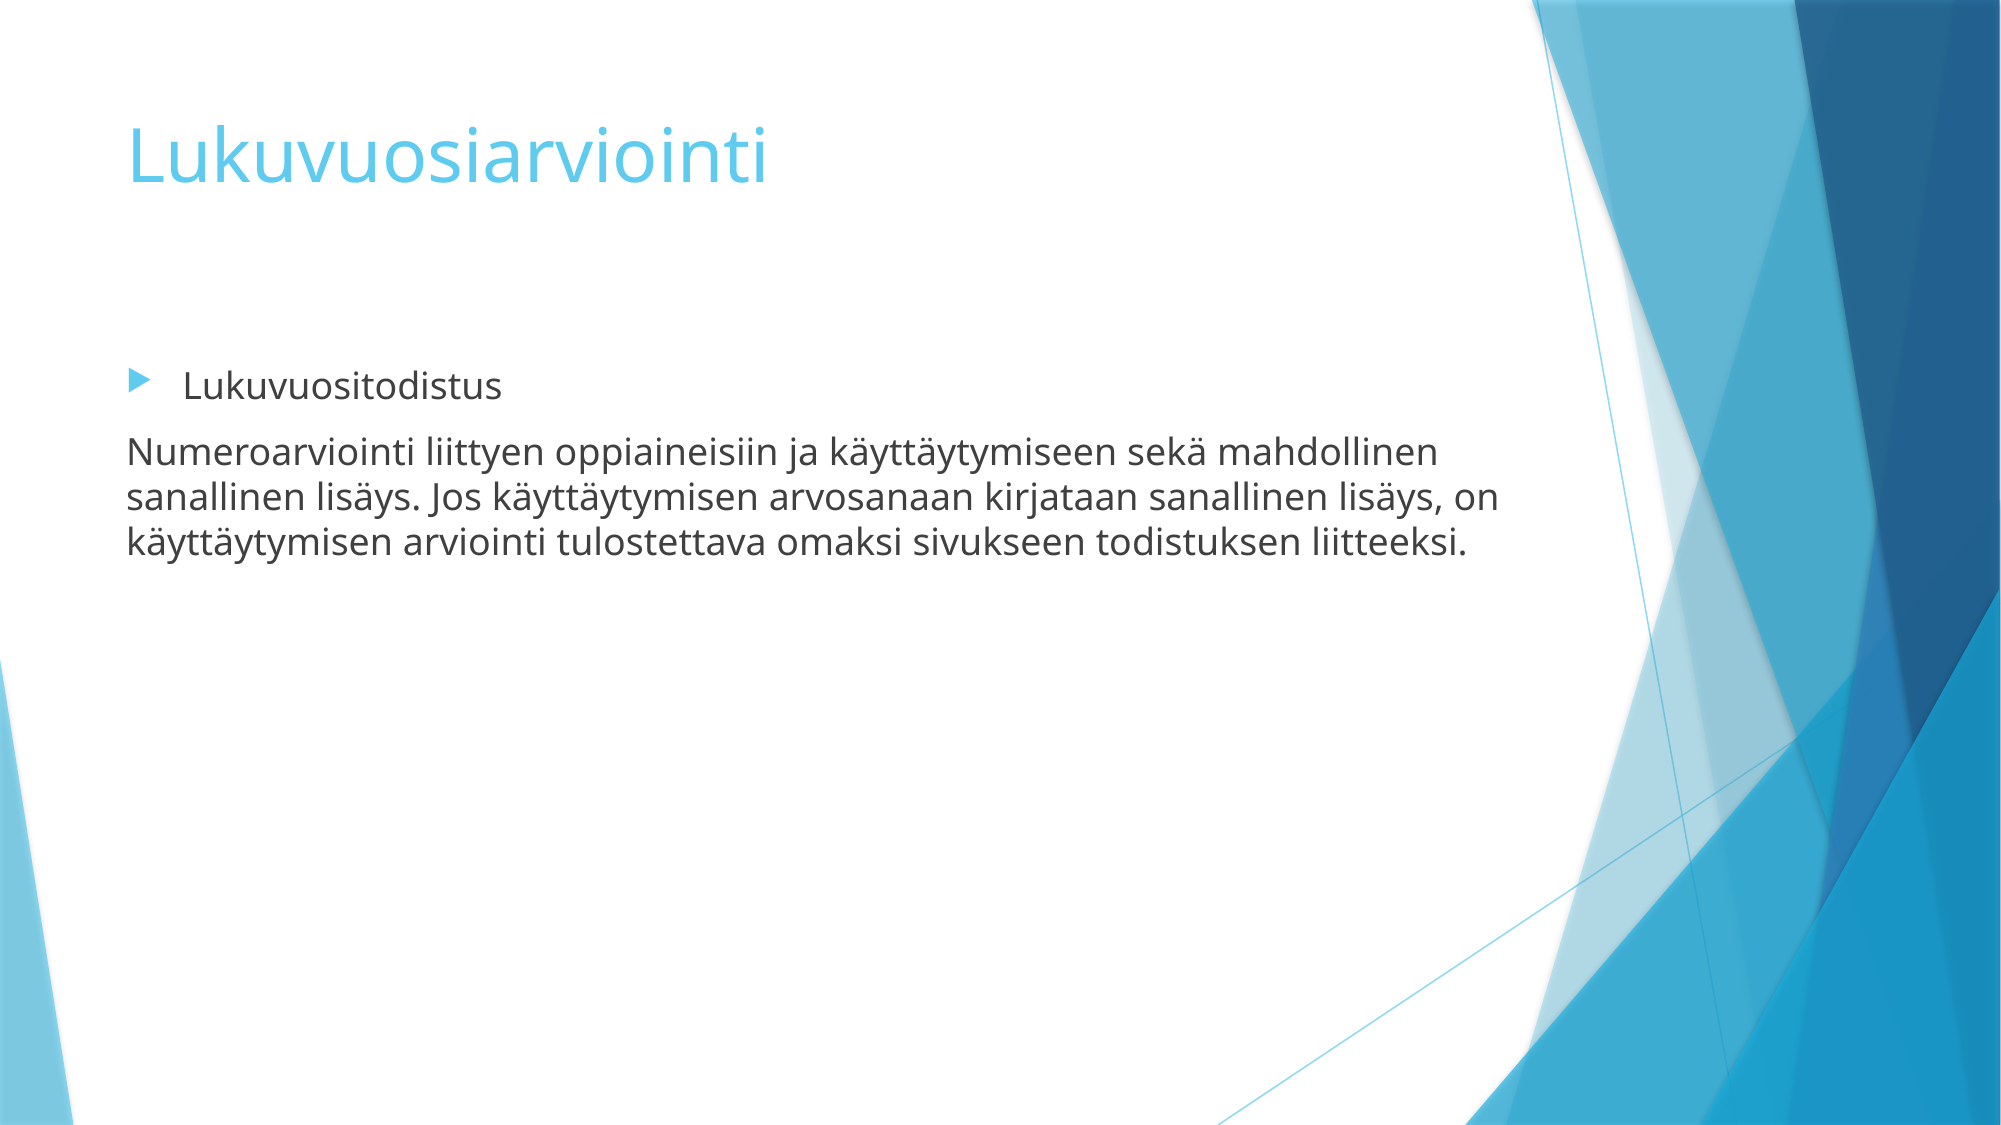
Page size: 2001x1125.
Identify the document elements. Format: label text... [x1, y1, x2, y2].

title Lukuvuosiarviointi [111, 99, 1522, 317]
list Lukuvuositodistus Numeroarviointi liittyen oppiaineisiin ja käyttäytymiseen sekä mahdollinen sanallinen lisäys. Jos käyttäytymisen arvosanaan kirjataan sanallinen lisäys, on käyttäytymisen arviointi tulostettava omaksi sivukseen todistuksen liitteeksi. [111, 354, 1522, 992]
